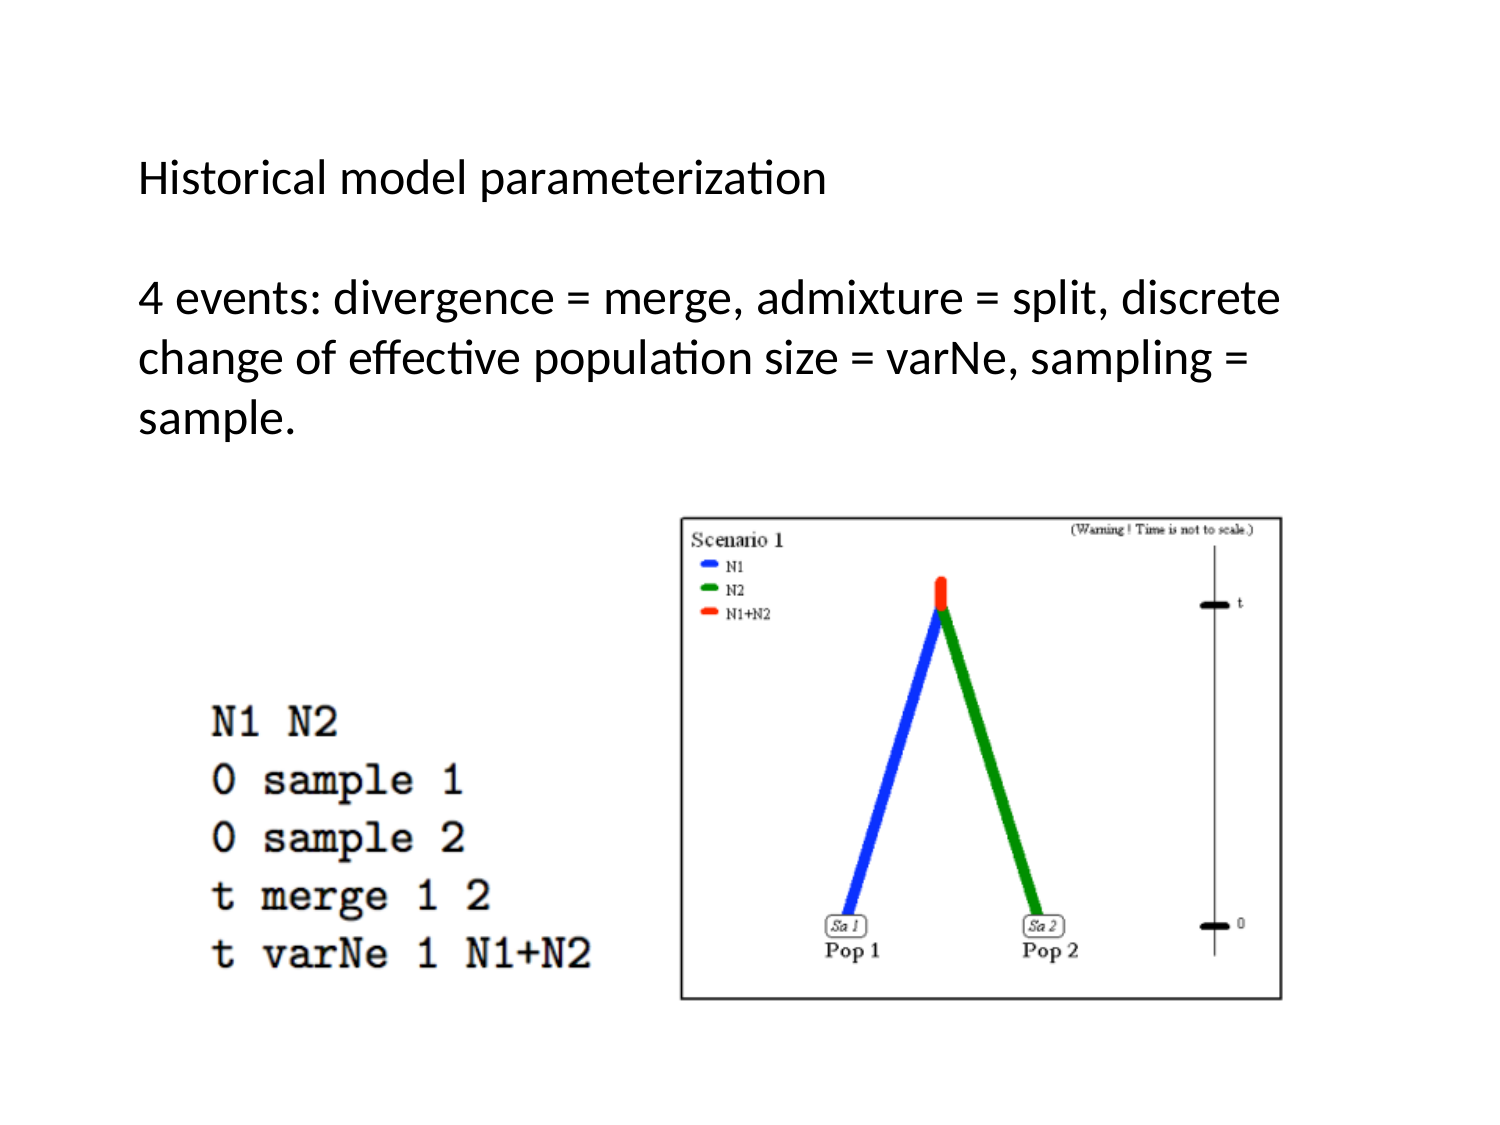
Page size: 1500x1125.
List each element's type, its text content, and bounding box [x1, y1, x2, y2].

picture [159, 462, 1325, 1011]
text_box Historical model parameterization 4 events: divergence = merge, admixture = split, discrete change of effective population size = varNe, sampling = sample. [123, 137, 1365, 452]
